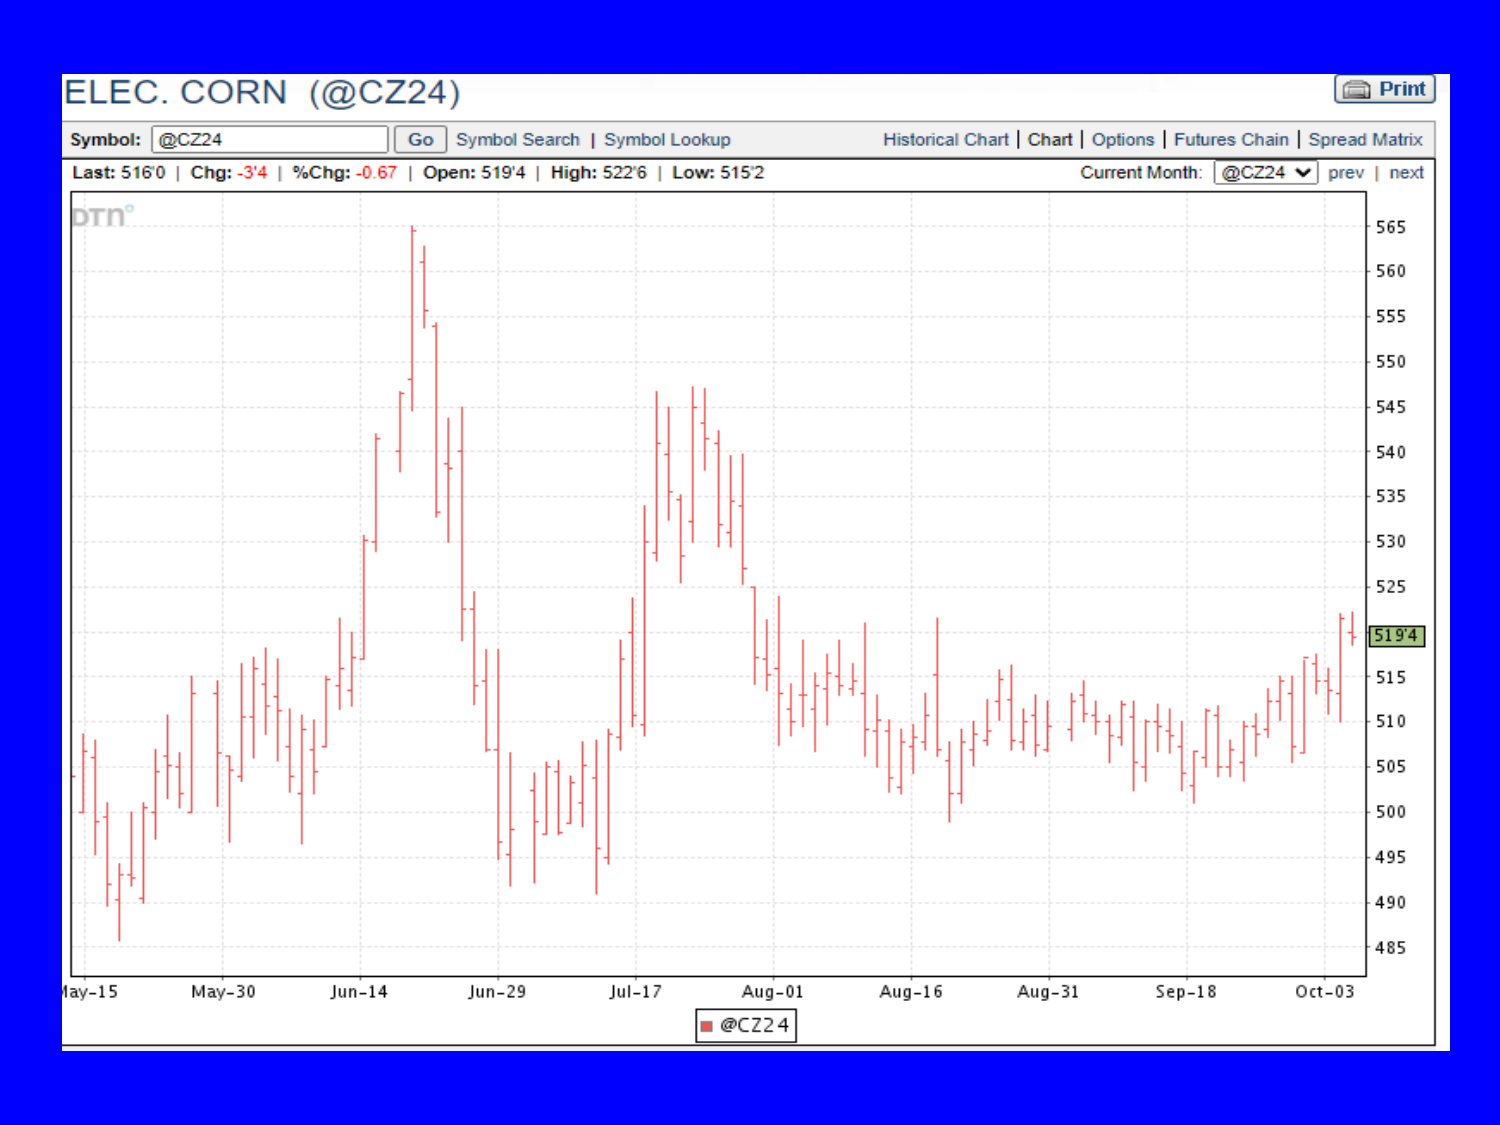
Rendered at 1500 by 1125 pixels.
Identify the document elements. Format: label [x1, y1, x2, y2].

picture [62, 73, 1451, 1051]
